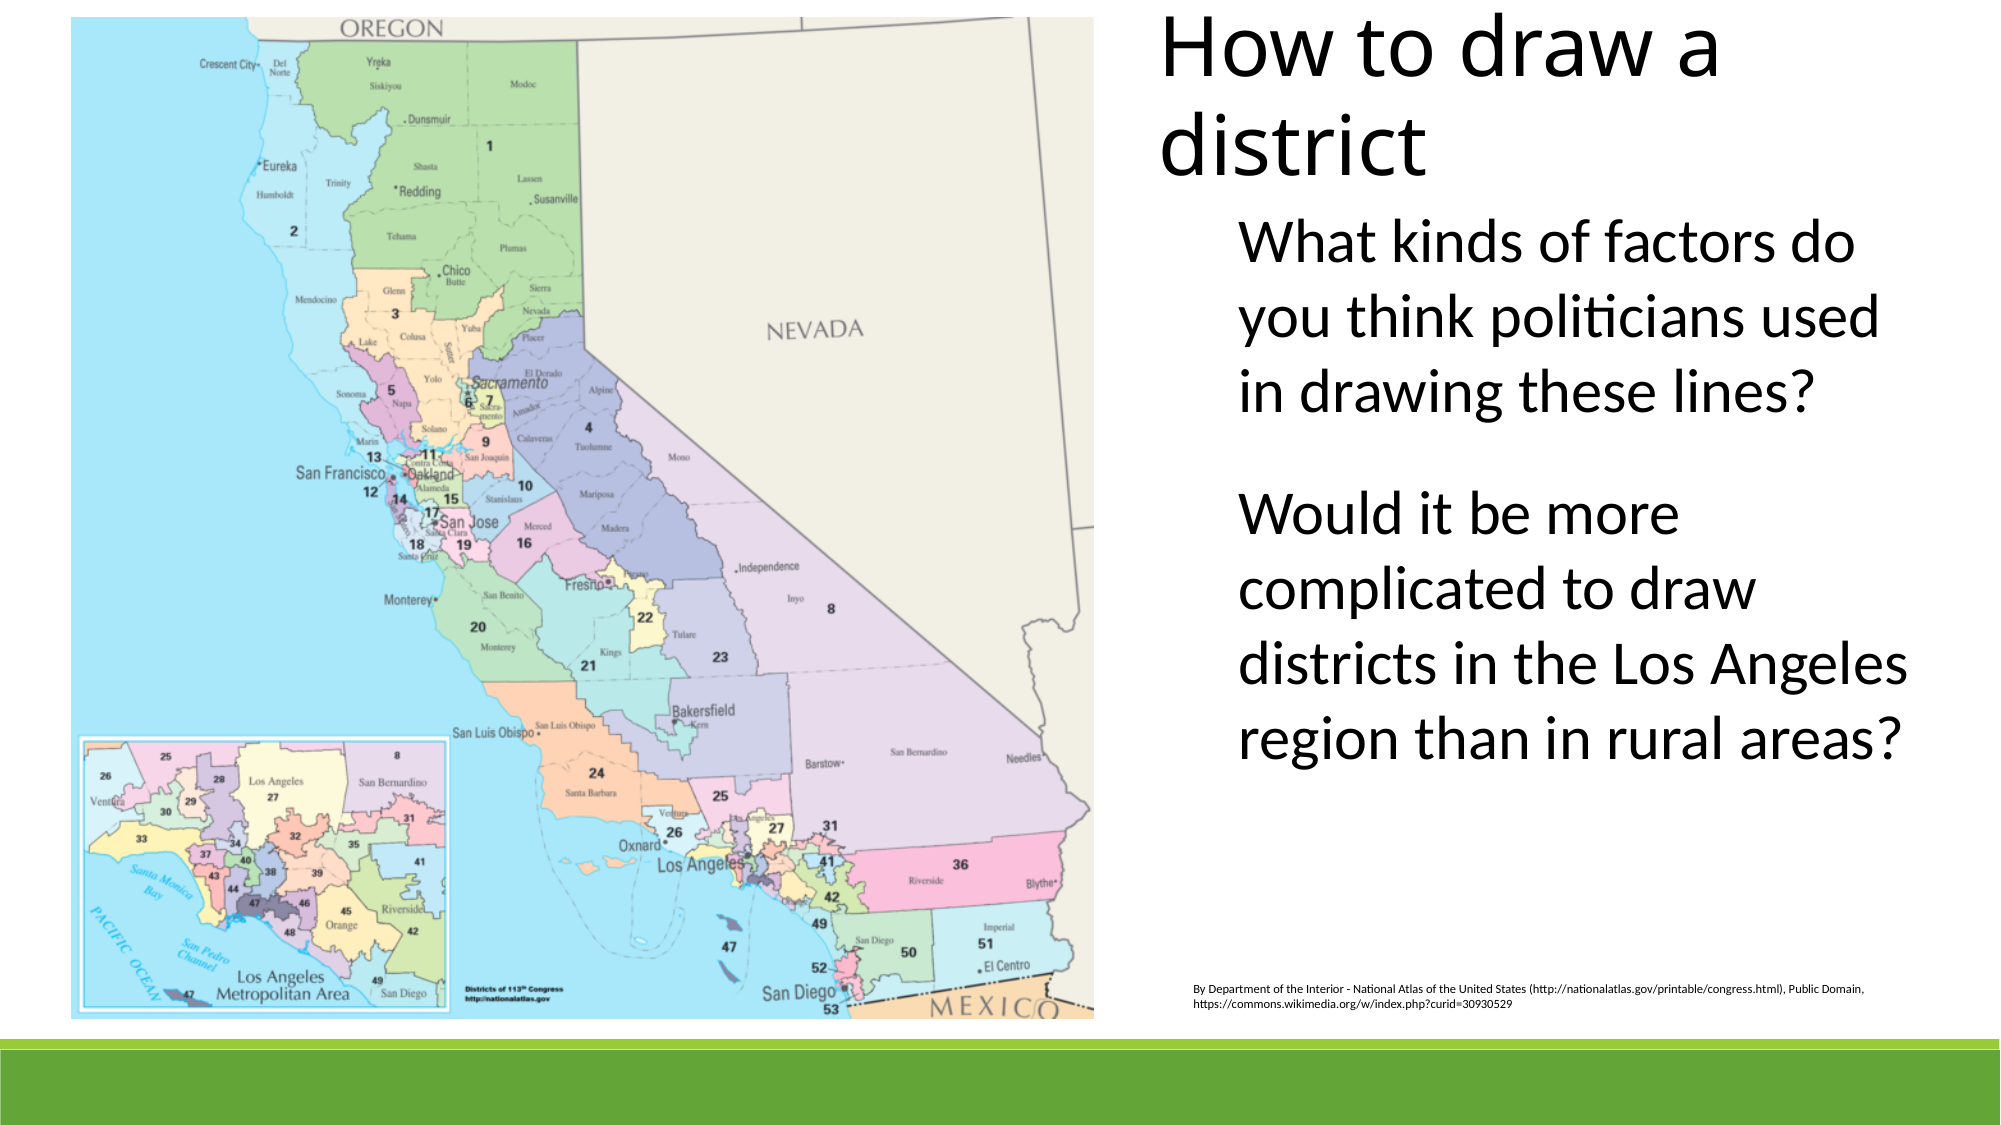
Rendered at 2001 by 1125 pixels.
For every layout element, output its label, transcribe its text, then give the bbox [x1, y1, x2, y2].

picture [71, 17, 1094, 1020]
text_box How to draw a district [1144, 44, 1937, 156]
text_box By Department of the Interior - National Atlas of the United States (http://nationalatlas.gov/printable/congress.html), Public Domain, https://commons.wikimedia.org/w/index.php?curid=30930529 [1178, 973, 1980, 1019]
text_box What kinds of factors do you think politicians used in drawing these lines? Would it be more complicated to draw districts in the Los Angeles region than in rural areas? [1224, 192, 1937, 780]
